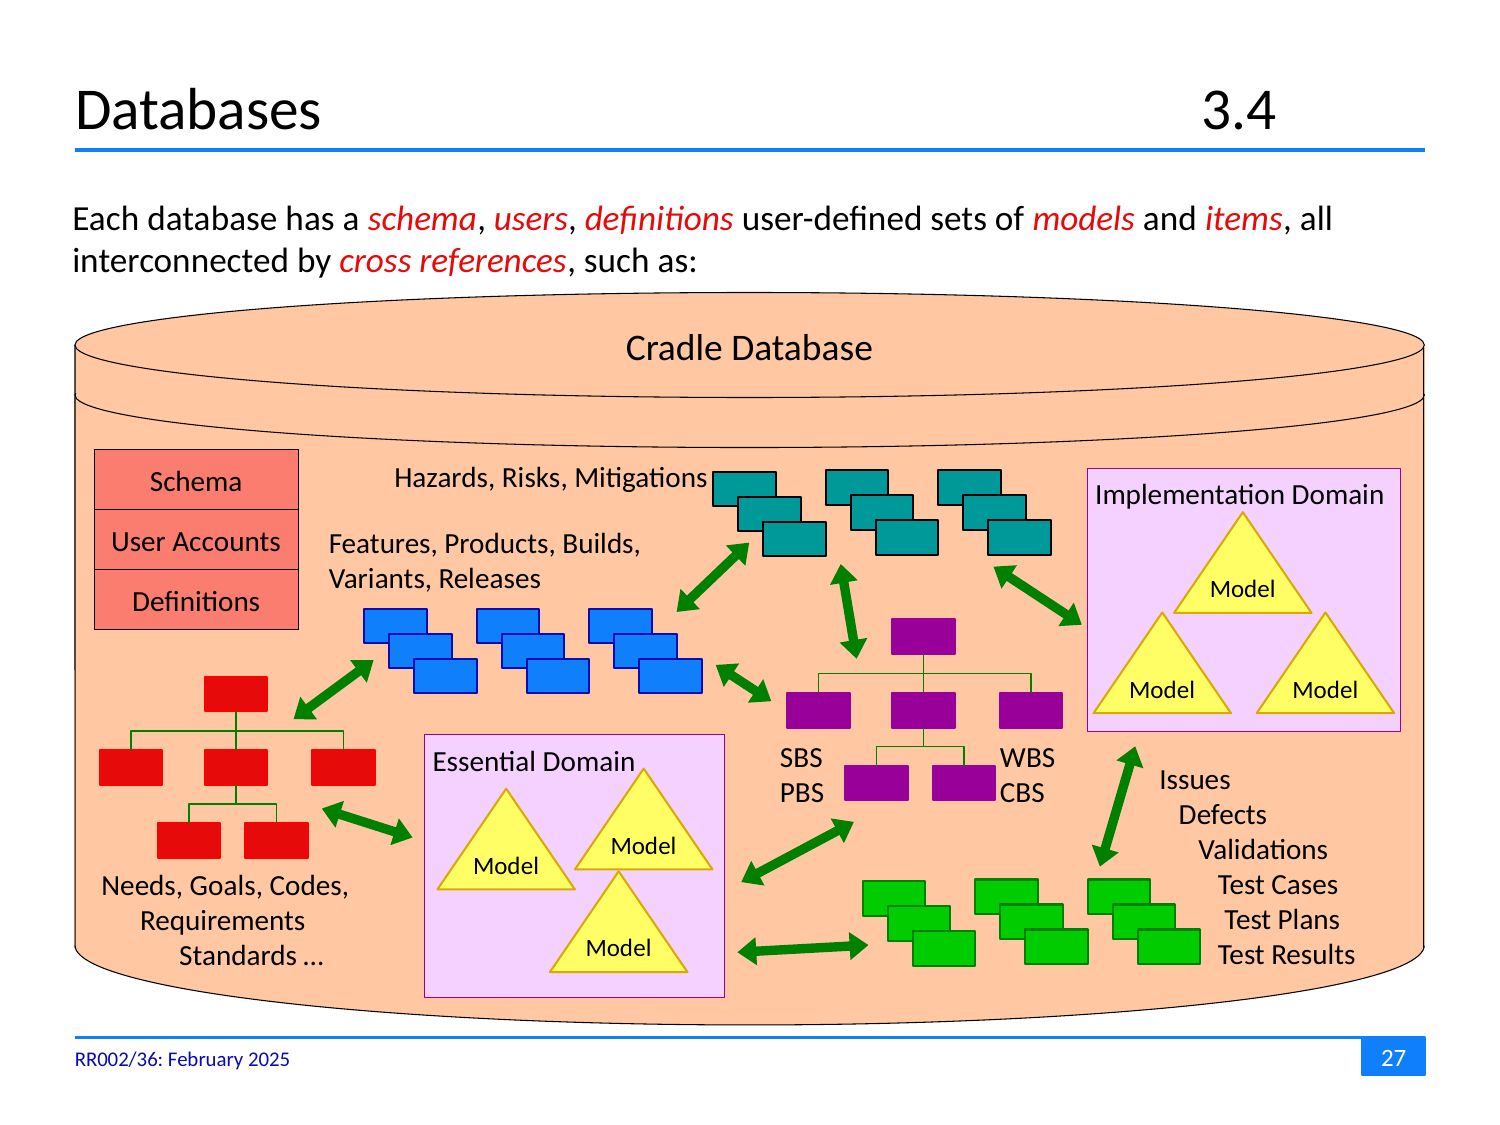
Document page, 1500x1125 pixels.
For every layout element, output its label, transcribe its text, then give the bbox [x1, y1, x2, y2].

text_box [787, 618, 1063, 801]
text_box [840, 563, 857, 659]
title Databases 3.4 [75, 62, 1425, 150]
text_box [741, 821, 855, 883]
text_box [676, 542, 750, 613]
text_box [293, 659, 374, 720]
list Each database has a schema, users, definitions user-defined sets of models and items, all interconnected by cross references, such as: [72, 187, 1423, 288]
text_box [424, 734, 726, 999]
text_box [862, 879, 1201, 966]
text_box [1099, 746, 1136, 867]
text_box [364, 608, 703, 694]
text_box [993, 566, 1082, 625]
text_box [737, 944, 869, 953]
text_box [99, 676, 376, 858]
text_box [715, 664, 772, 702]
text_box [1087, 467, 1401, 732]
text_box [93, 449, 299, 630]
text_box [713, 469, 1052, 557]
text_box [321, 808, 413, 838]
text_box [74, 292, 1425, 1026]
